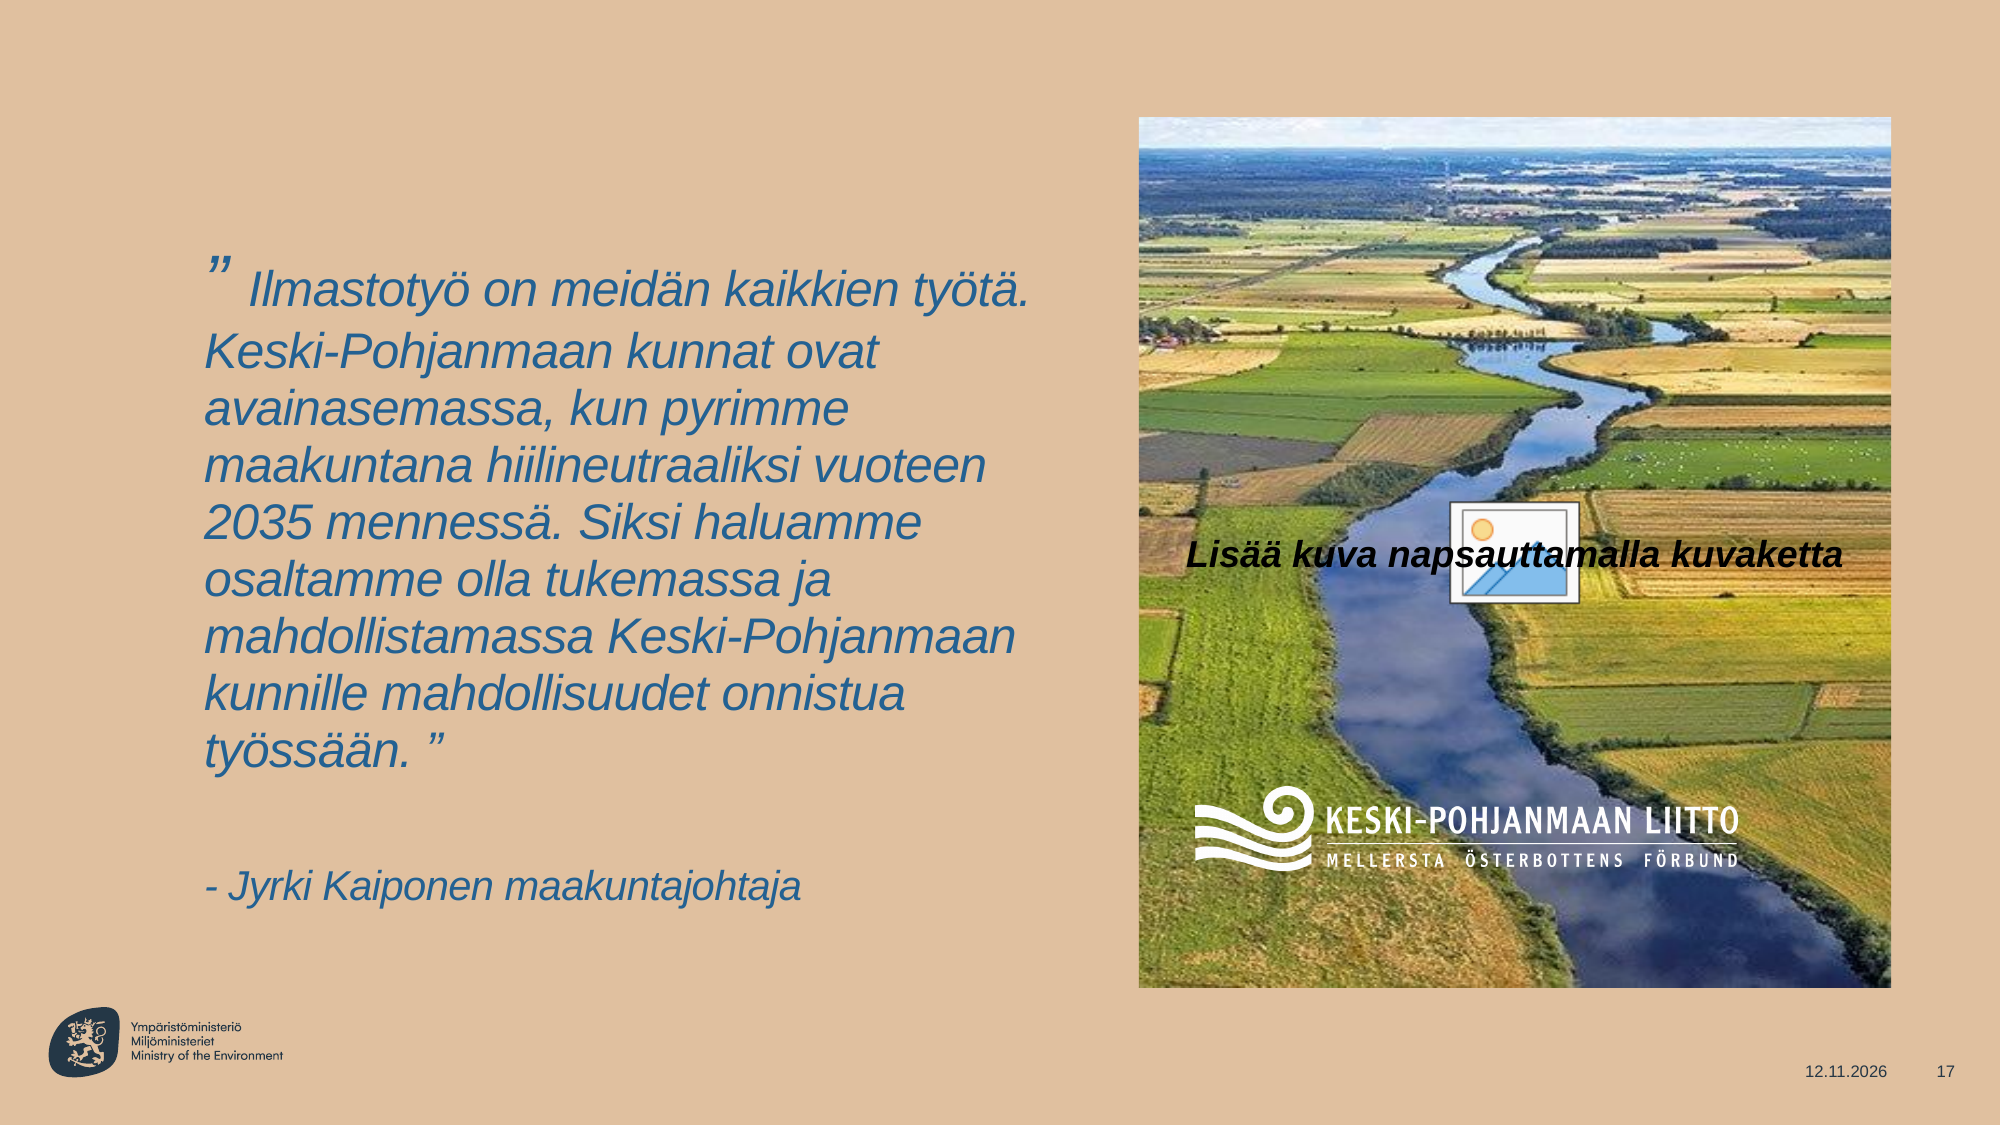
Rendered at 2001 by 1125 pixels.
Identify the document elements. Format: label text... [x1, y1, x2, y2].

slide_number 17 [1910, 1054, 1982, 1088]
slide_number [1785, 1054, 1908, 1088]
picture [1138, 117, 1892, 988]
title ” Ilmastotyö on meidän kaikkien työtä. Keski-Pohjanmaan kunnat ovat avainasemassa, kun pyrimme maakuntana hiilineutraaliksi vuoteen 2035 mennessä. Siksi haluamme osaltamme olla tukemassa ja mahdollistamassa Keski-Pohjanmaan kunnille mahdollisuudet onnistua työssään. ” - Jyrki Kaiponen maakuntajohtaja [204, 237, 1055, 829]
